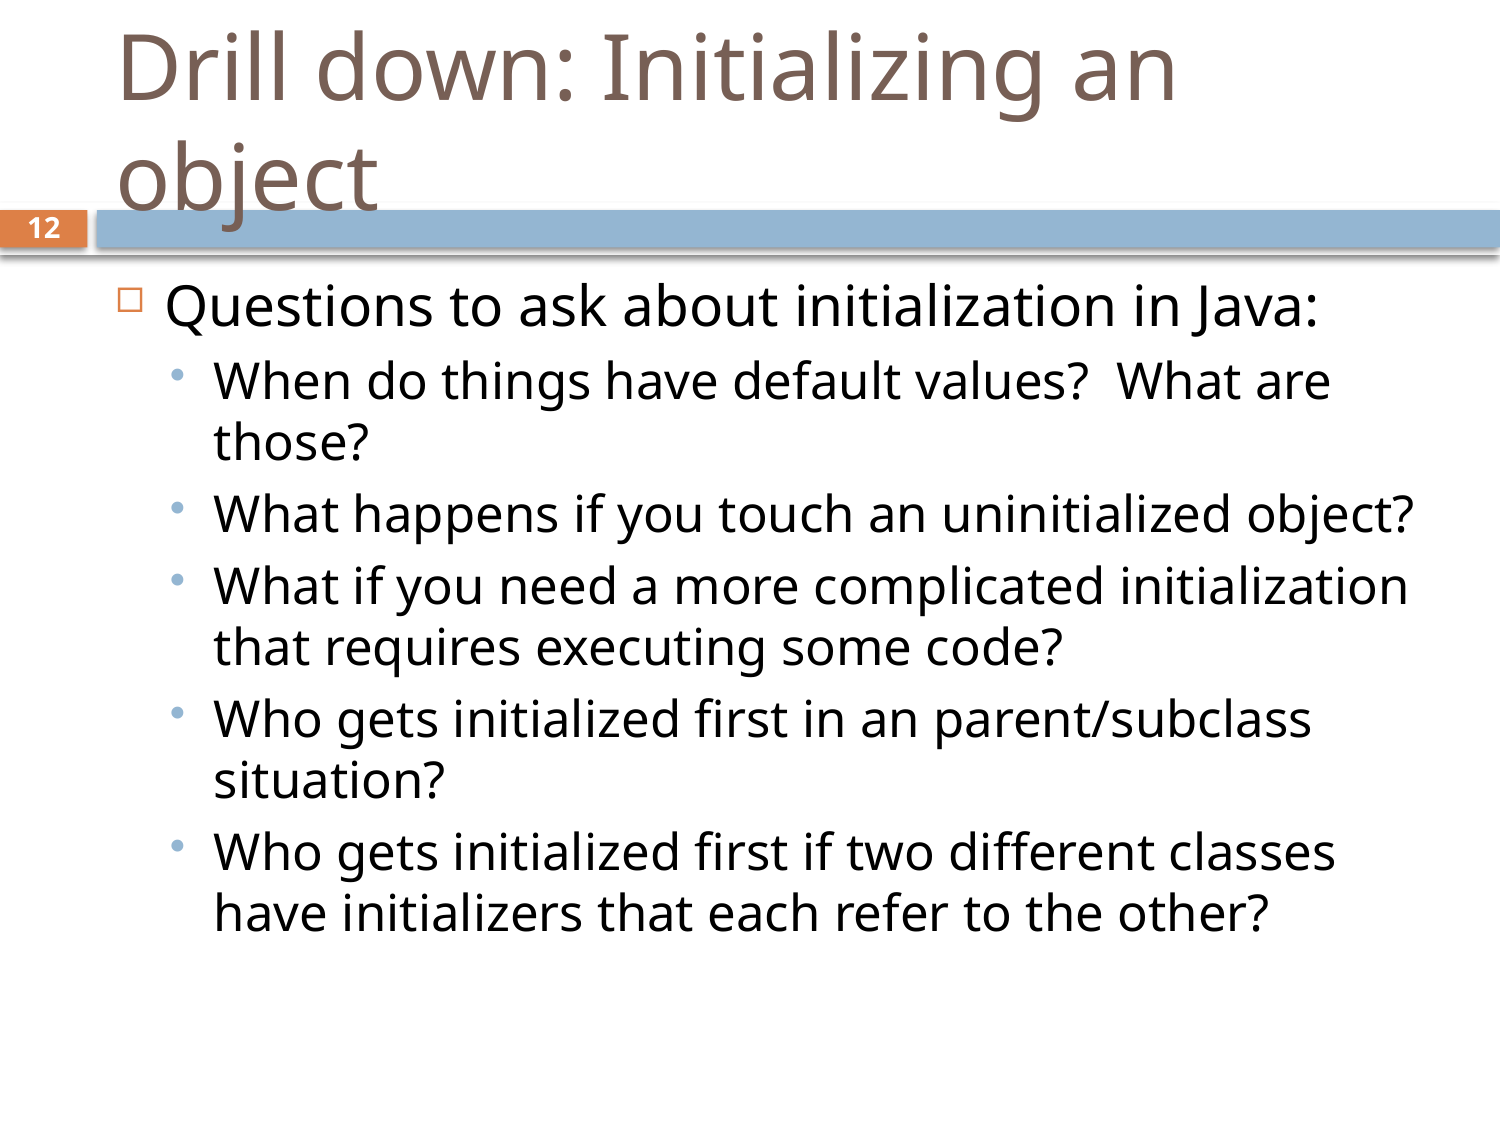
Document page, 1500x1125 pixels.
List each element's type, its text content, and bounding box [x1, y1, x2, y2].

list Questions to ask about initialization in Java: When do things have default values? What are those? What happens if you touch an uninitialized object? What if you need a more complicated initialization that requires executing some code? Who gets initialized first in an parent/subclass situation? Who gets initialized first if two different classes have initializers that each refer to the other? [100, 262, 1438, 1000]
title Drill down: Initializing an object [100, 37, 1438, 200]
slide_number 12 [0, 208, 88, 249]
